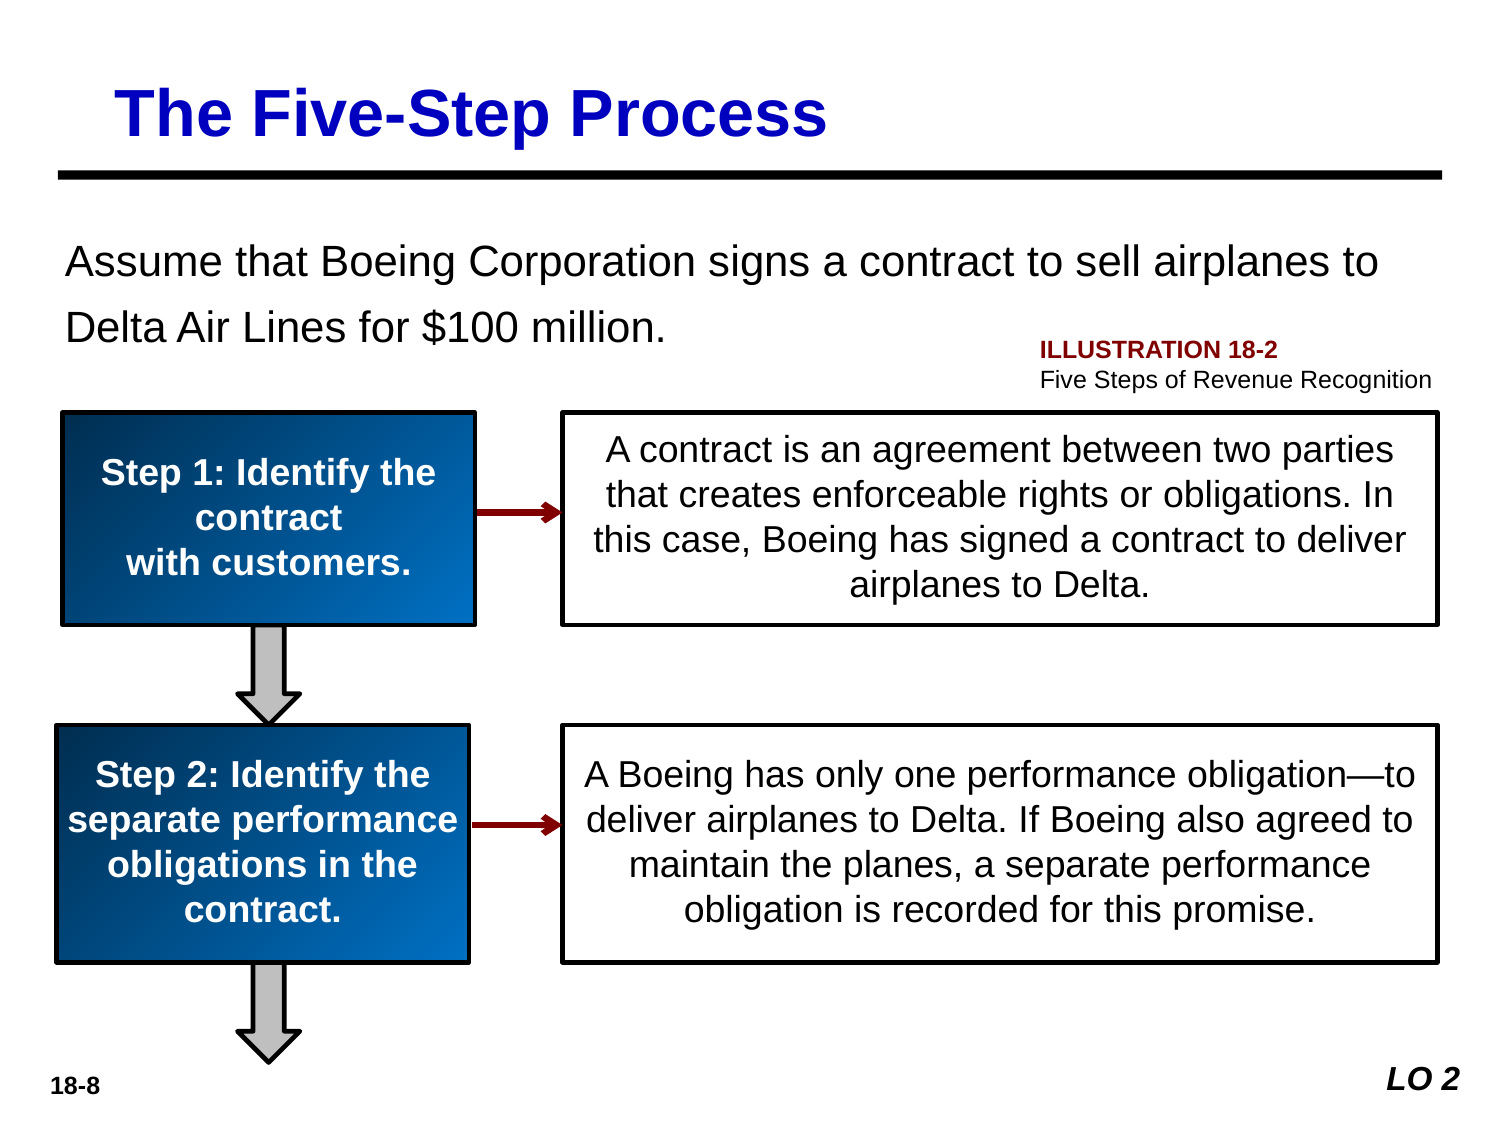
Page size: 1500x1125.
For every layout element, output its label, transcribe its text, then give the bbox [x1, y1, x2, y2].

text_box A contract is an agreement between two parties that creates enforceable rights or obligations. In this case, Boeing has signed a contract to deliver airplanes to Delta. [560, 410, 1440, 627]
text_box Assume that Boeing Corporation signs a contract to sell airplanes to Delta Air Lines for $100 million. [50, 212, 1438, 359]
text_box ILLUSTRATION 18-2 Five Steps of Revenue Recognition [1024, 326, 1463, 402]
text_box [237, 962, 300, 1063]
text_box LO 2 [1337, 1049, 1475, 1105]
text_box Step 2: Identify the separate performance obligations in the contract. [54, 723, 471, 965]
text_box [237, 627, 300, 725]
text_box Step 1: Identify the contract with customers. [60, 410, 477, 627]
text_box A Boeing has only one performance obligation—to deliver airplanes to Delta. If Boeing also agreed to maintain the planes, a separate performance obligation is recorded for this promise. [560, 723, 1440, 965]
title The Five-Step Process [99, 62, 1450, 155]
